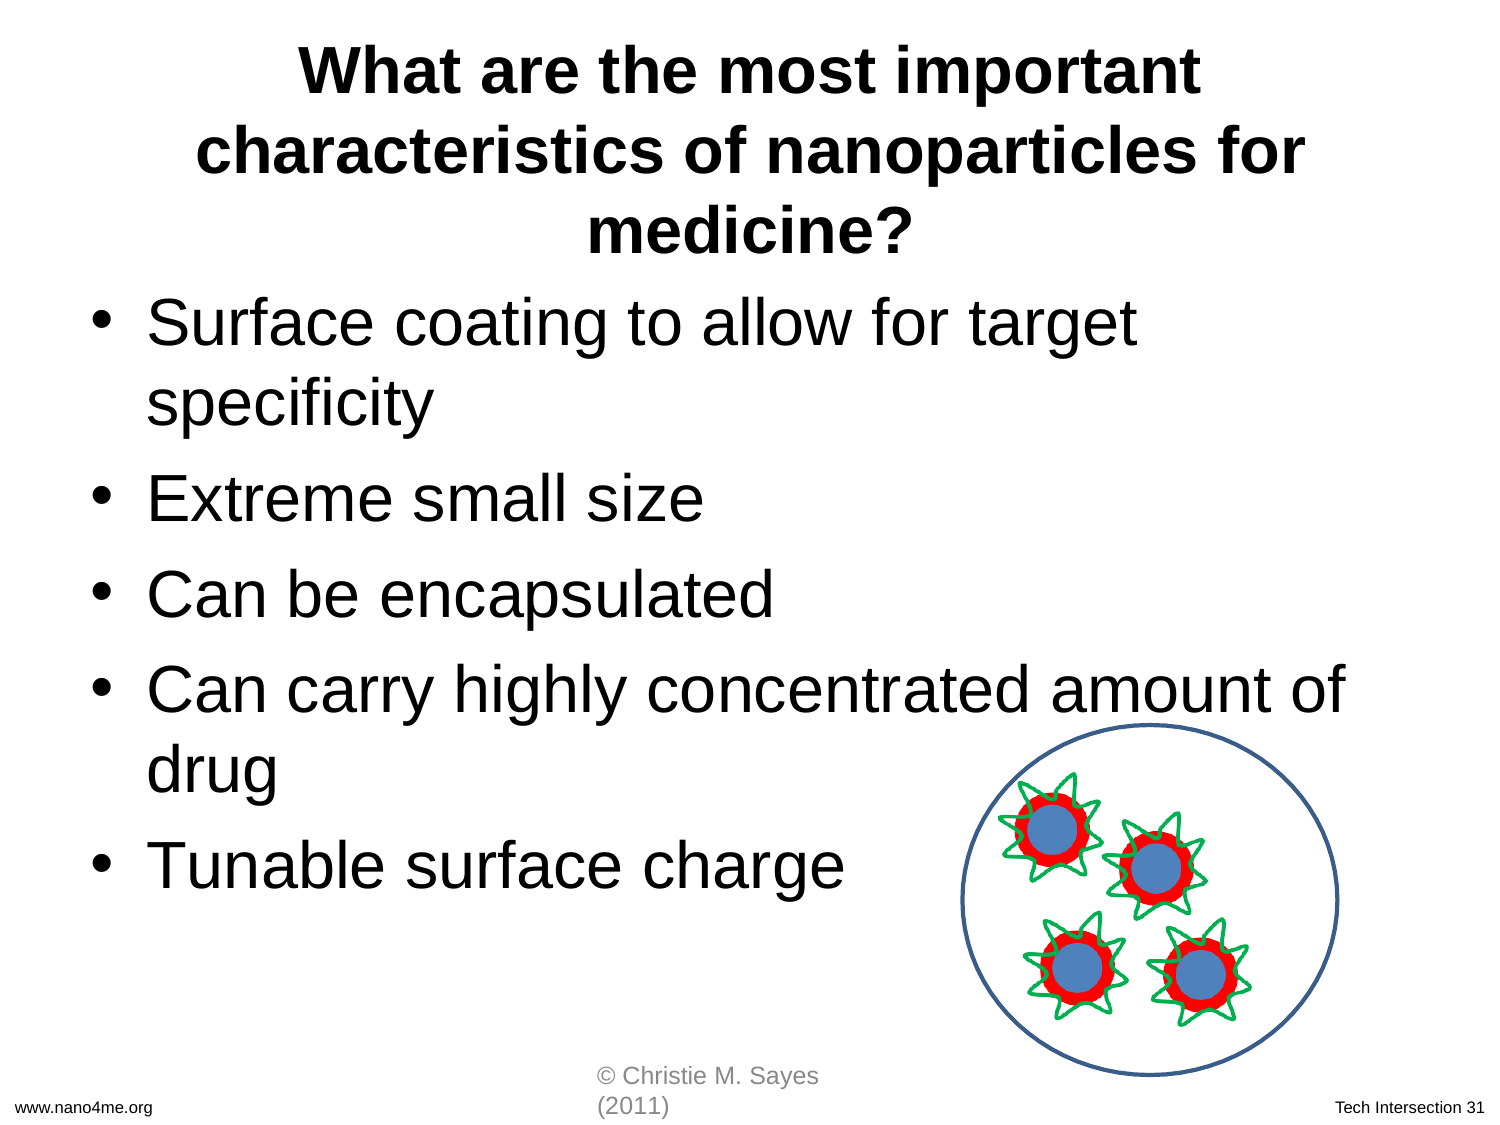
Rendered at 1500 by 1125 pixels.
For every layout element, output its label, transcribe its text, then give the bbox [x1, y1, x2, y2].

text_box [997, 772, 1252, 1027]
text_box [962, 798, 997, 1002]
text_box What are the most important characteristics of nanoparticles for medicine? Surface coating to allow for target specificity Extreme small size Can be encapsulated Can carry highly concentrated amount of drug Tunable surface charge [87, 27, 1348, 903]
text_box [1021, 725, 1338, 1076]
footer © Christie M. Sayes (2011) [595, 1059, 906, 1125]
